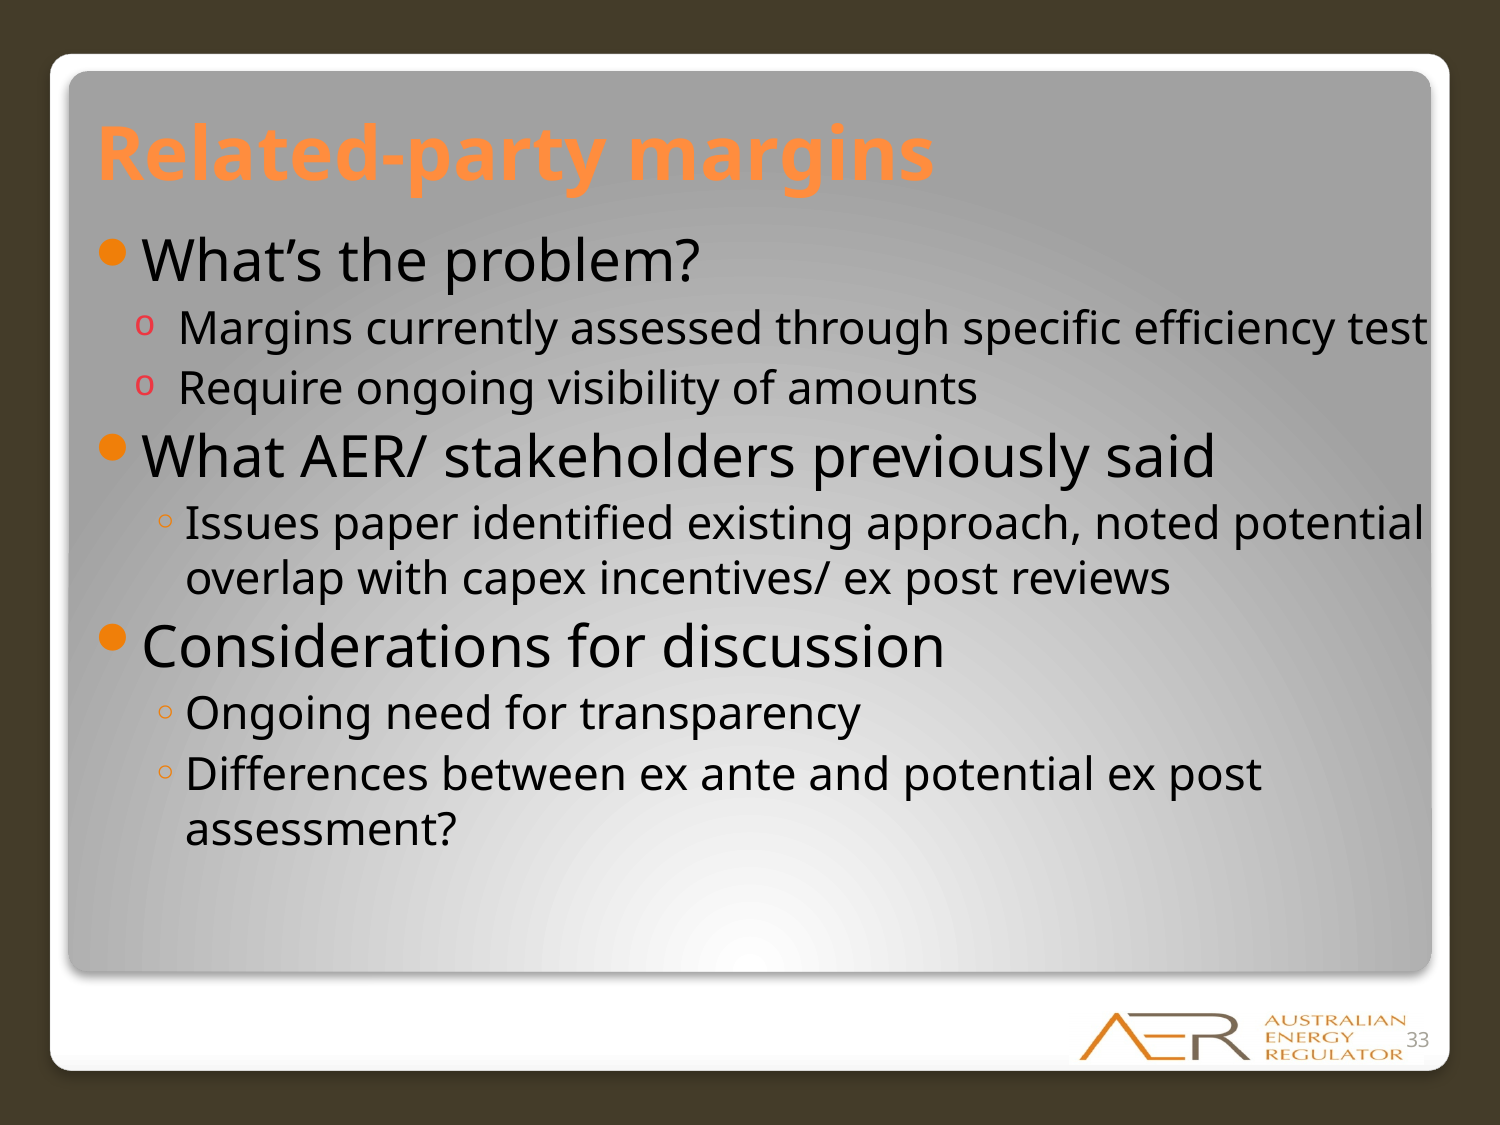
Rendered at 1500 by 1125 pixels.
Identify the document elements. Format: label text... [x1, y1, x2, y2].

slide_number 33 [1369, 1002, 1445, 1063]
list What’s the problem? Margins currently assessed through specific efficiency test Require ongoing visibility of amounts What AER/ stakeholders previously said Issues paper identified existing approach, noted potential overlap with capex incentives/ ex post reviews Considerations for discussion Ongoing need for transparency Differences between ex ante and potential ex post assessment? [64, 207, 1448, 1071]
title Related-party margins [80, 30, 1424, 204]
picture [1068, 1011, 1424, 1065]
